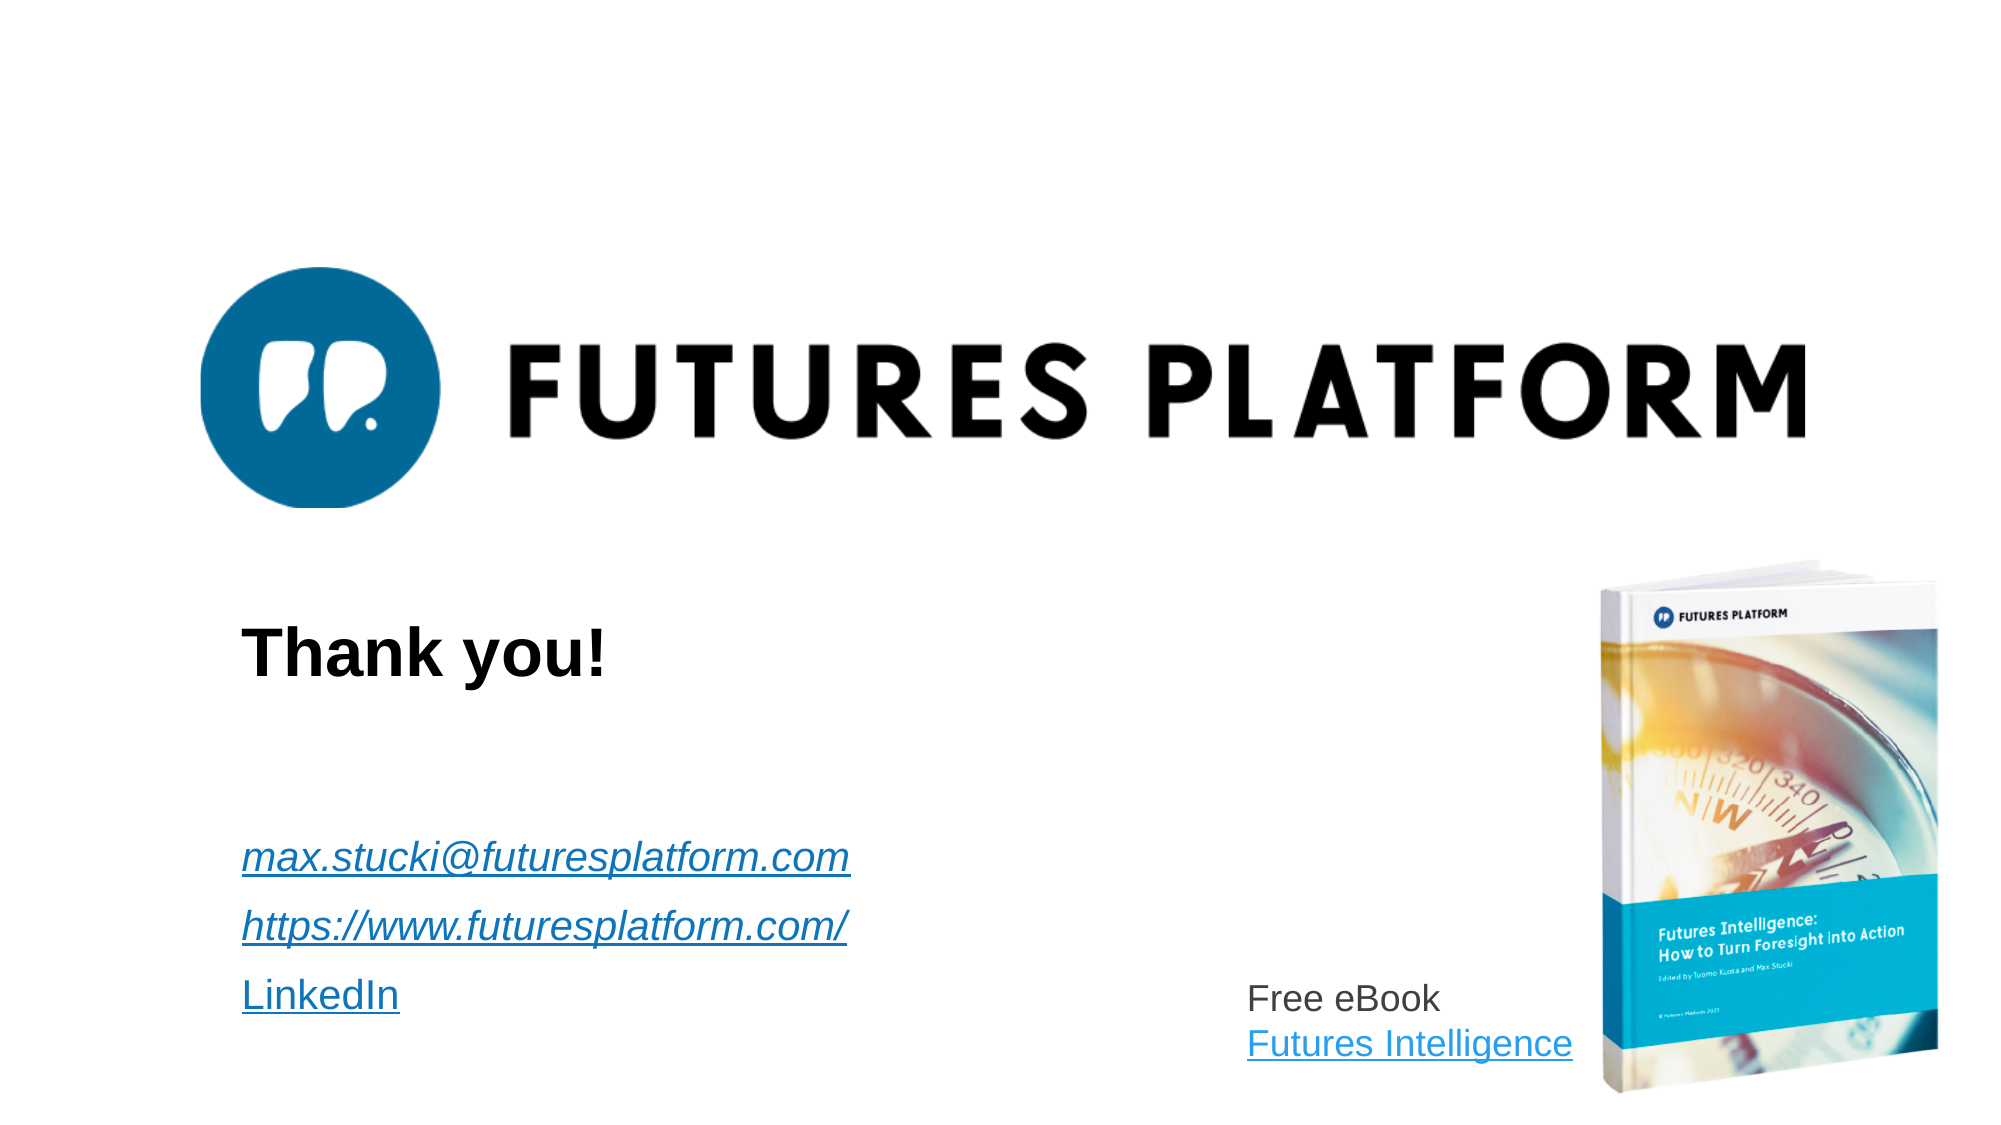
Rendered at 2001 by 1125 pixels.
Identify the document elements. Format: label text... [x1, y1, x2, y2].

picture [1558, 525, 2000, 1120]
subtitle max.stucki@futuresplatform.com https://www.futuresplatform.com/ LinkedIn [226, 822, 1550, 1046]
title Thank you! [226, 610, 1550, 788]
text_box Free eBook Futures Intelligence [1232, 966, 1558, 1072]
